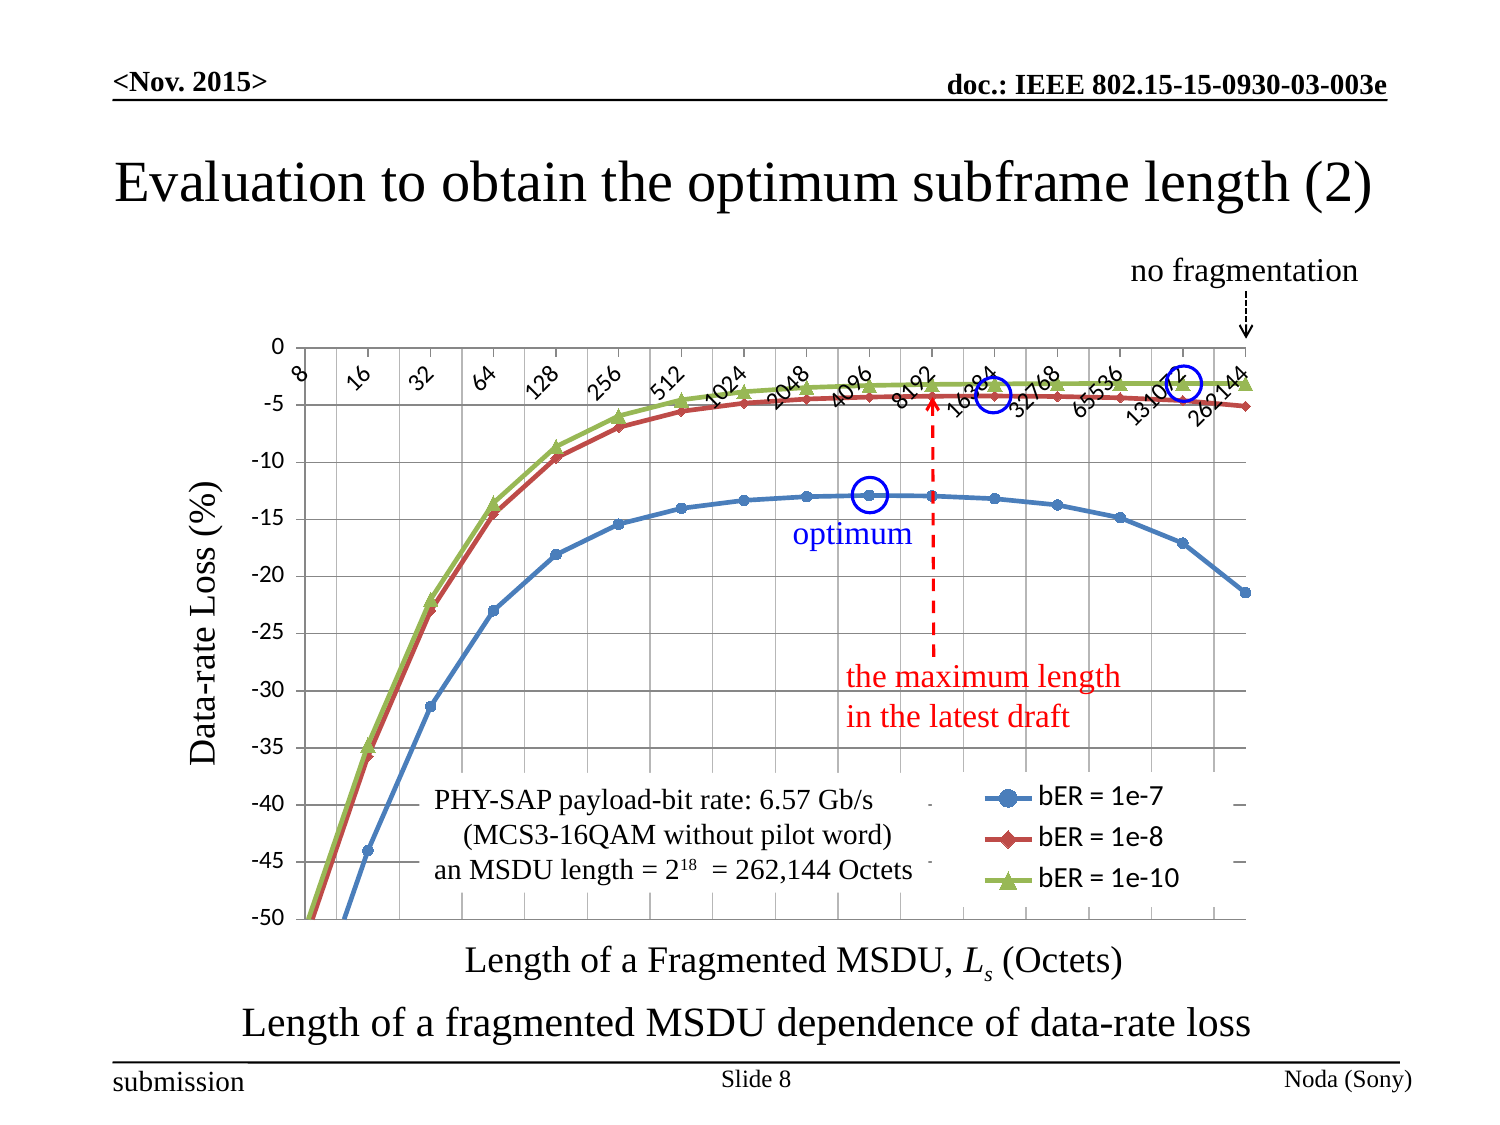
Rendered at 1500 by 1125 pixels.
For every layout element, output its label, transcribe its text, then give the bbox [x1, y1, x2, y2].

footer Noda (Sony) [900, 1062, 1413, 1093]
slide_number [112, 62, 375, 98]
title Evaluation to obtain the optimum subframe length (2) [64, 101, 1424, 254]
text_box no fragmentation [1115, 241, 1375, 296]
text_box Length of a fragmented MSDU dependence of data-rate loss [226, 987, 1268, 1053]
slide_number Slide 8 [712, 1062, 800, 1093]
text_box Data-rate Loss (%) [169, 465, 207, 782]
text_box Length of a Fragmented MSDU, Ls (Octets) [449, 951, 1139, 987]
chart [212, 326, 1326, 943]
